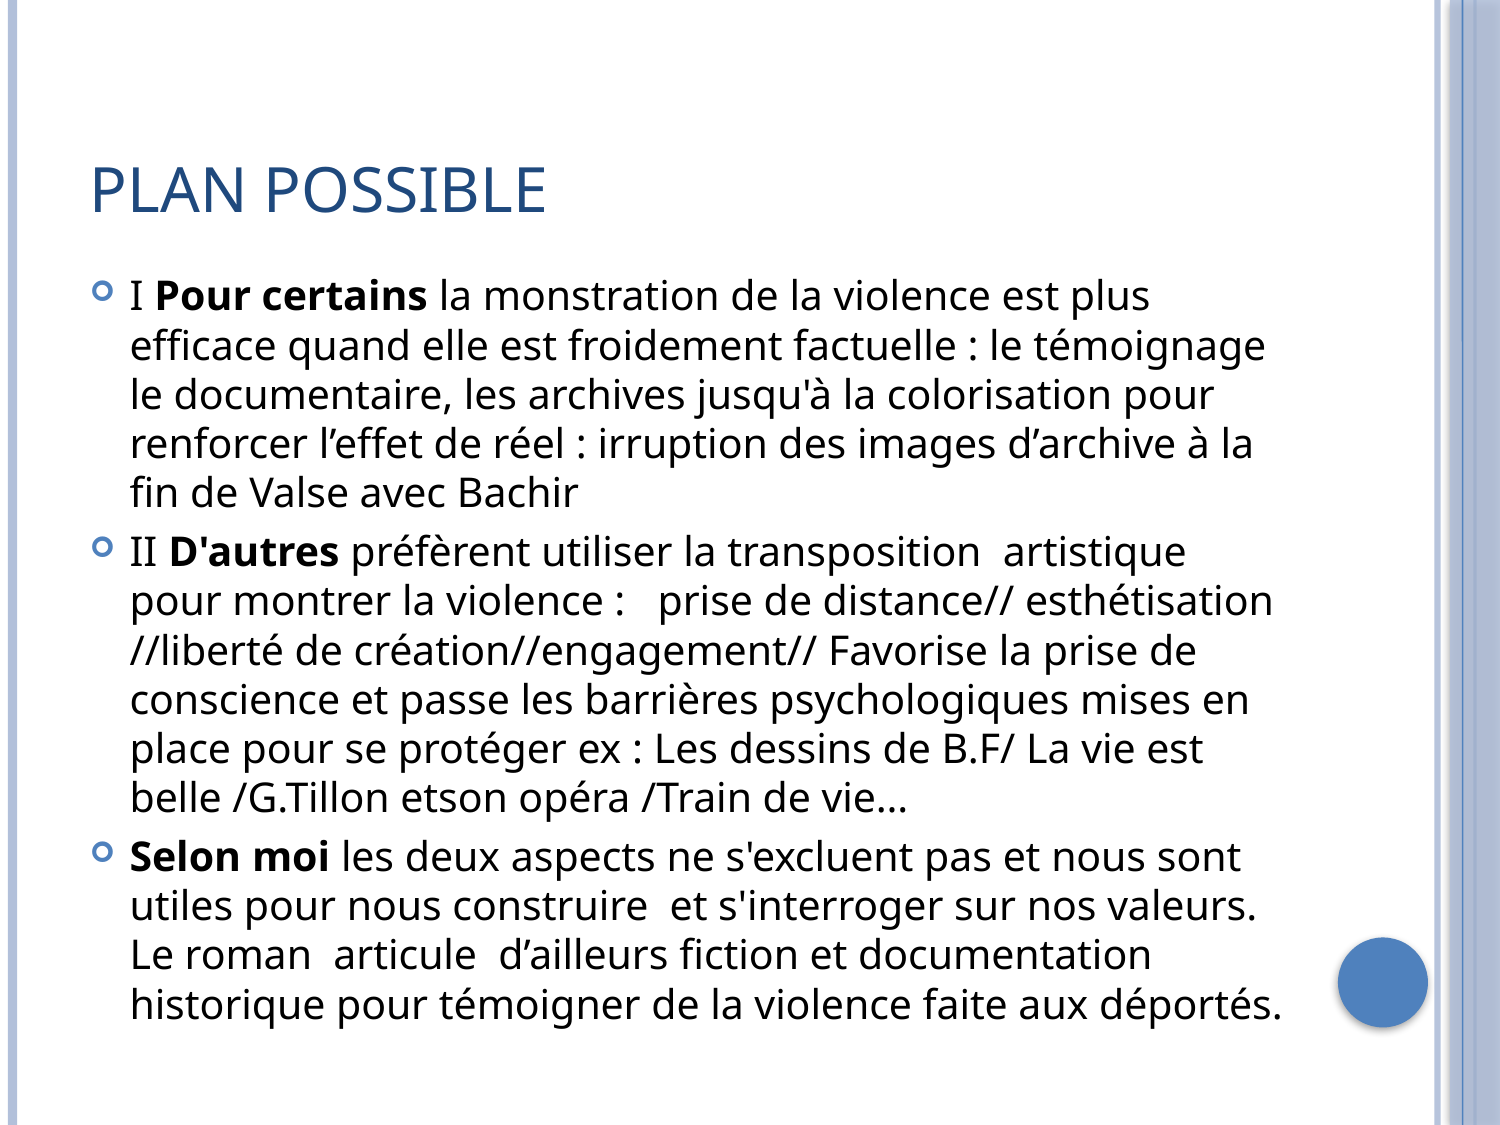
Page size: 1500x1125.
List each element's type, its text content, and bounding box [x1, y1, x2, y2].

list I Pour certains la monstration de la violence est plus efficace quand elle est froidement factuelle : le témoignage le documentaire, les archives jusqu'à la colorisation pour renforcer l’effet de réel : irruption des images d’archive à la fin de Valse avec Bachir II D'autres préfèrent utiliser la transposition artistique pour montrer la violence : prise de distance// esthétisation //liberté de création//engagement// Favorise la prise de conscience et passe les barrières psychologiques mises en place pour se protéger ex : Les dessins de B.F/ La vie est belle /G.Tillon etson opéra /Train de vie… Selon moi les deux aspects ne s'excluent pas et nous sont utiles pour nous construire et s'interroger sur nos valeurs. Le roman articule d’ailleurs fiction et documentation historique pour témoigner de la violence faite aux déportés. [75, 262, 1300, 1062]
title Plan possible [75, 45, 1300, 233]
